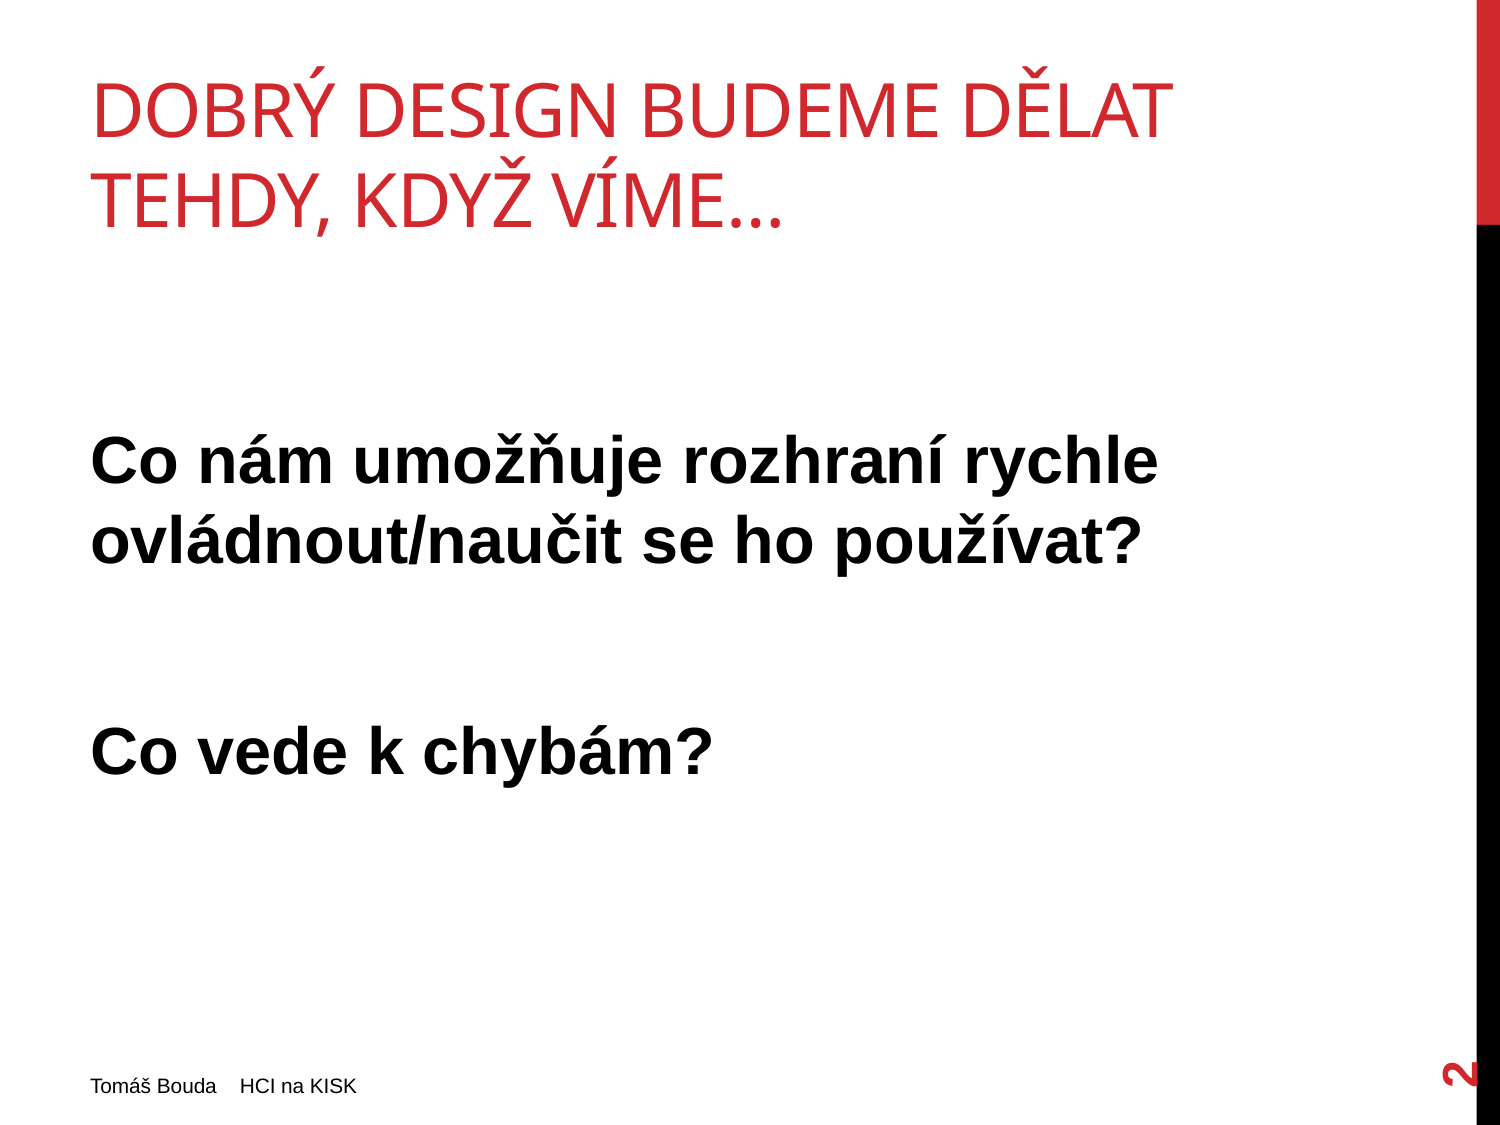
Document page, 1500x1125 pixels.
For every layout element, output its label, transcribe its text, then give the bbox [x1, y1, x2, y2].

title Dobrý design budeme dělat tehdy, když víme… [75, 25, 1376, 250]
slide_number 2 [1427, 887, 1488, 1104]
list Co nám umožňuje rozhraní rychle ovládnout/naučit se ho používat? Co vede k chybám? [75, 408, 1400, 1005]
footer Tomáš Bouda HCI na KISK [75, 1065, 638, 1112]
